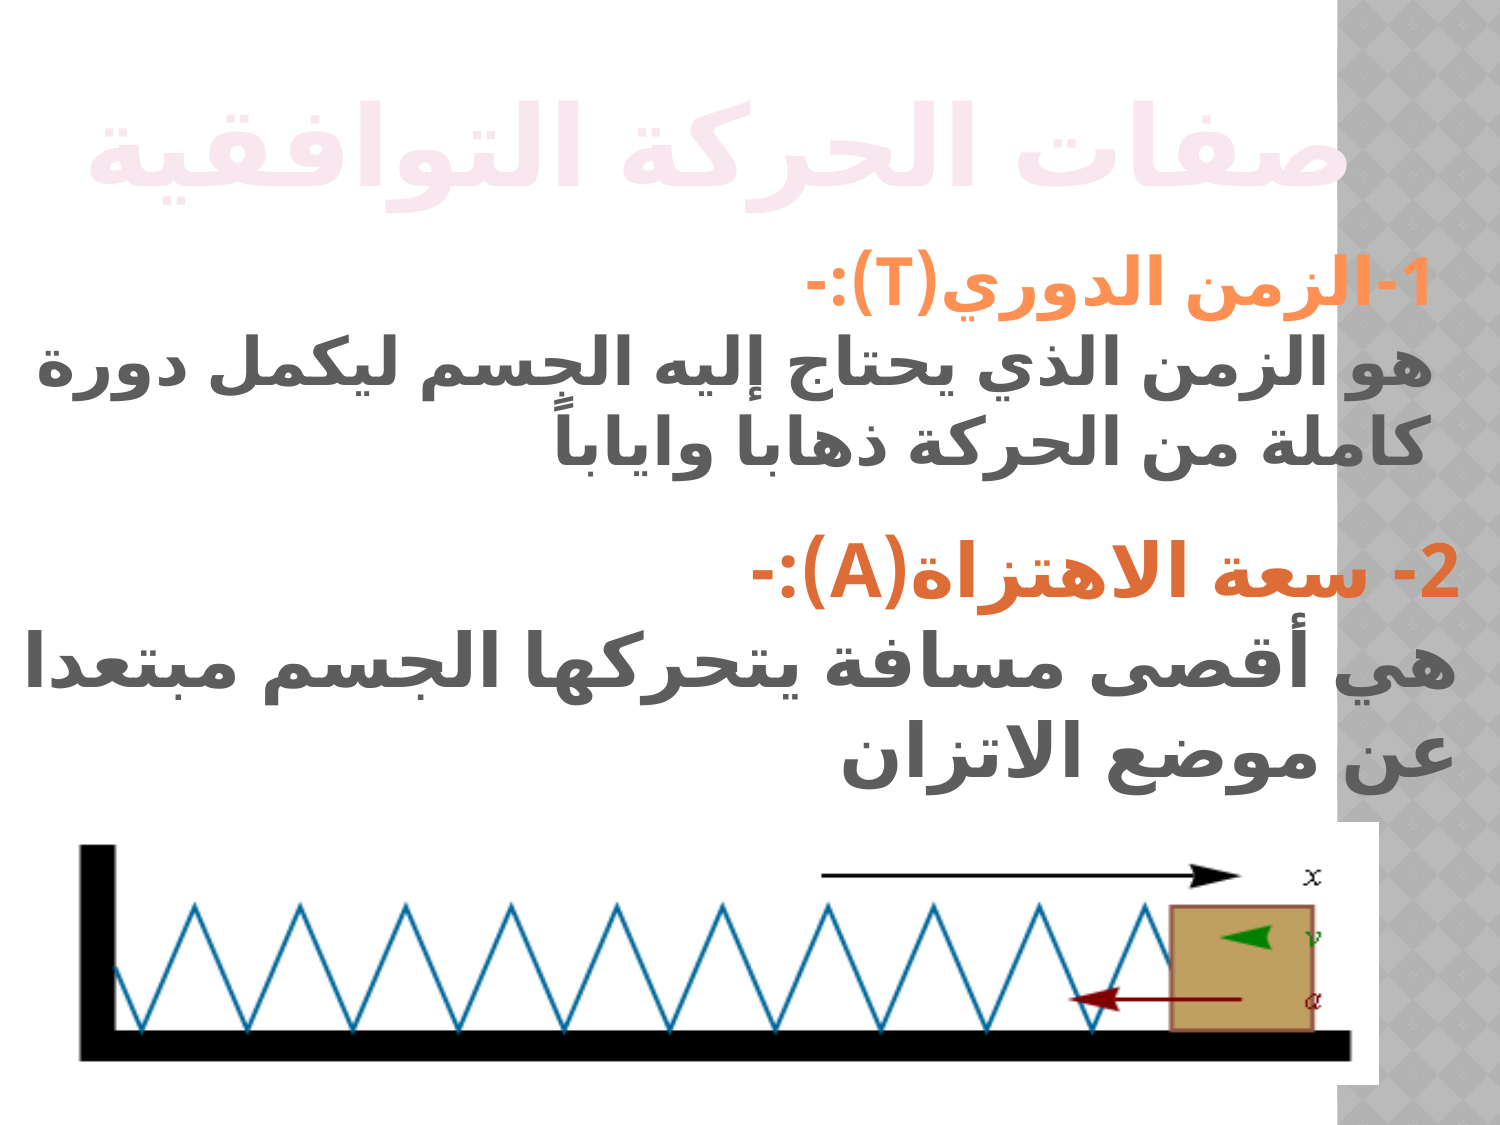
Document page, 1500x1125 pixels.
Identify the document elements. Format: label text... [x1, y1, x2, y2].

text_box 2- سعة الاهتزاة(A):- هي أقصى مسافة يتحركها الجسم مبتعدا عن موضع الاتزان [7, 515, 1476, 801]
text_box صفات الحركة التوافقية [68, 66, 1372, 217]
text_box 1-الزمن الدوري(T):- هو الزمن الذي يحتاج إليه الجسم ليكمل دورة كاملة من الحركة ذهابا واياباً [0, 231, 1453, 487]
picture [52, 821, 1379, 1086]
